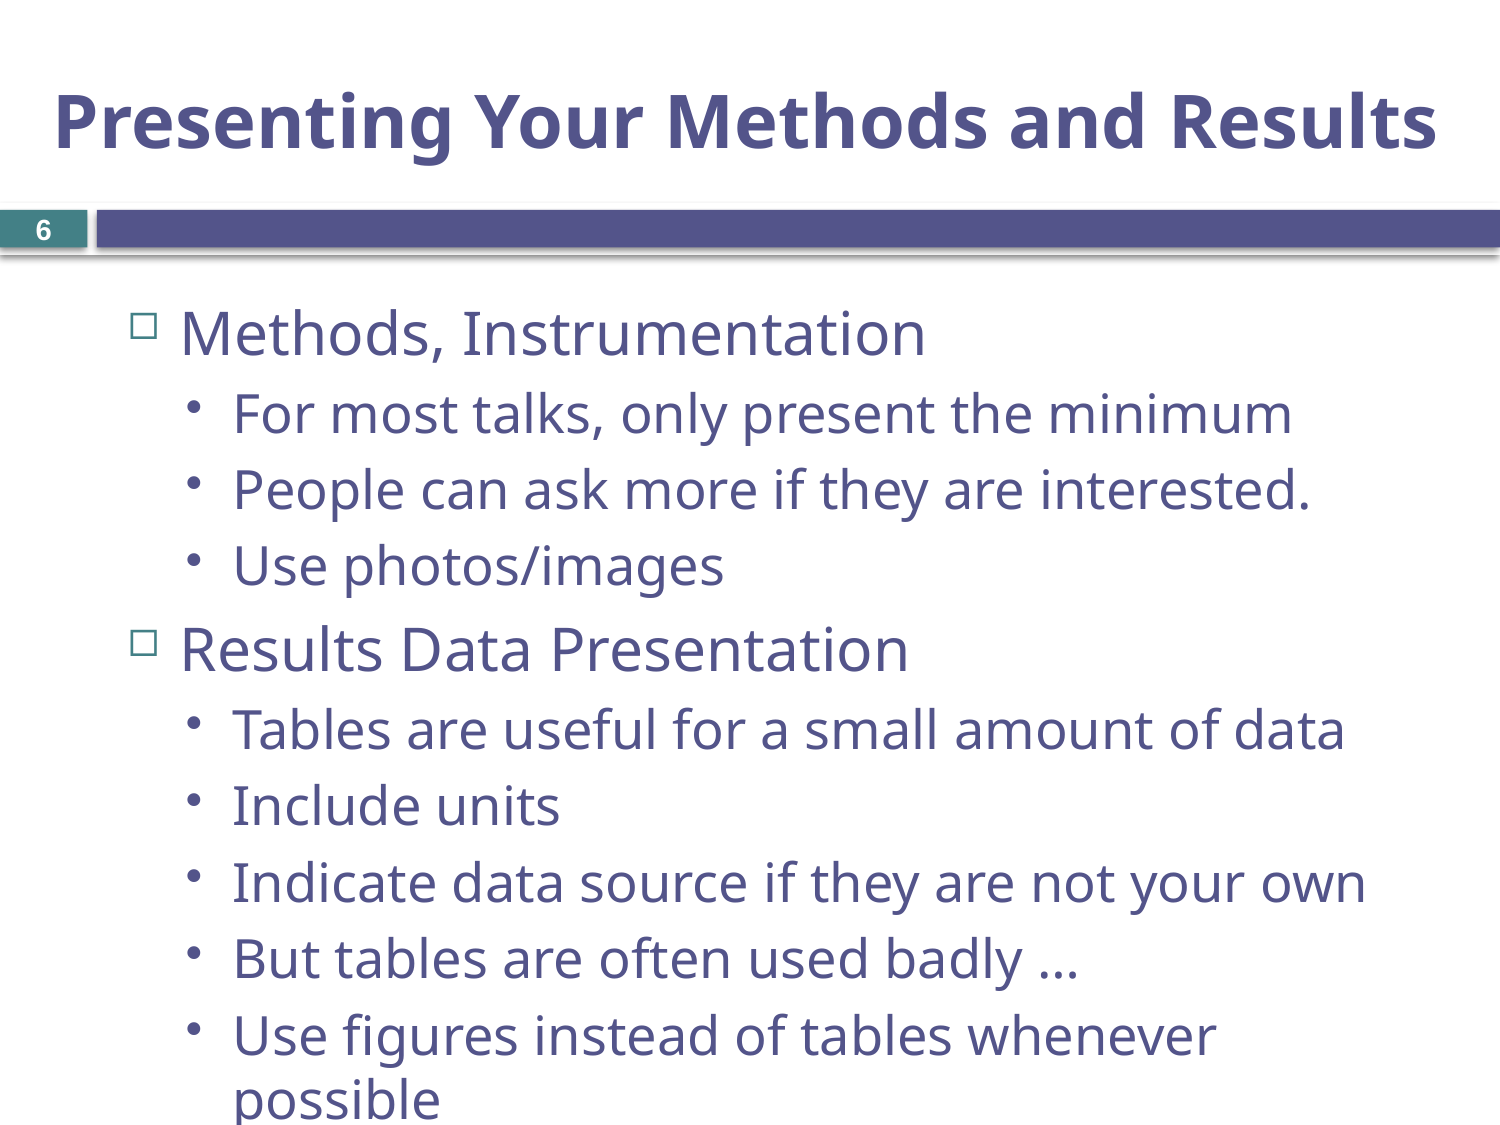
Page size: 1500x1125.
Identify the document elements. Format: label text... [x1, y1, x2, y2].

title Presenting Your Methods and Results [37, 37, 1476, 201]
slide_number 6 [0, 208, 88, 249]
list Methods, Instrumentation For most talks, only present the minimum People can ask more if they are interested. Use photos/images Results Data Presentation Tables are useful for a small amount of data Include units Indicate data source if they are not your own But tables are often used badly … Use figures instead of tables whenever possible [112, 287, 1388, 913]
